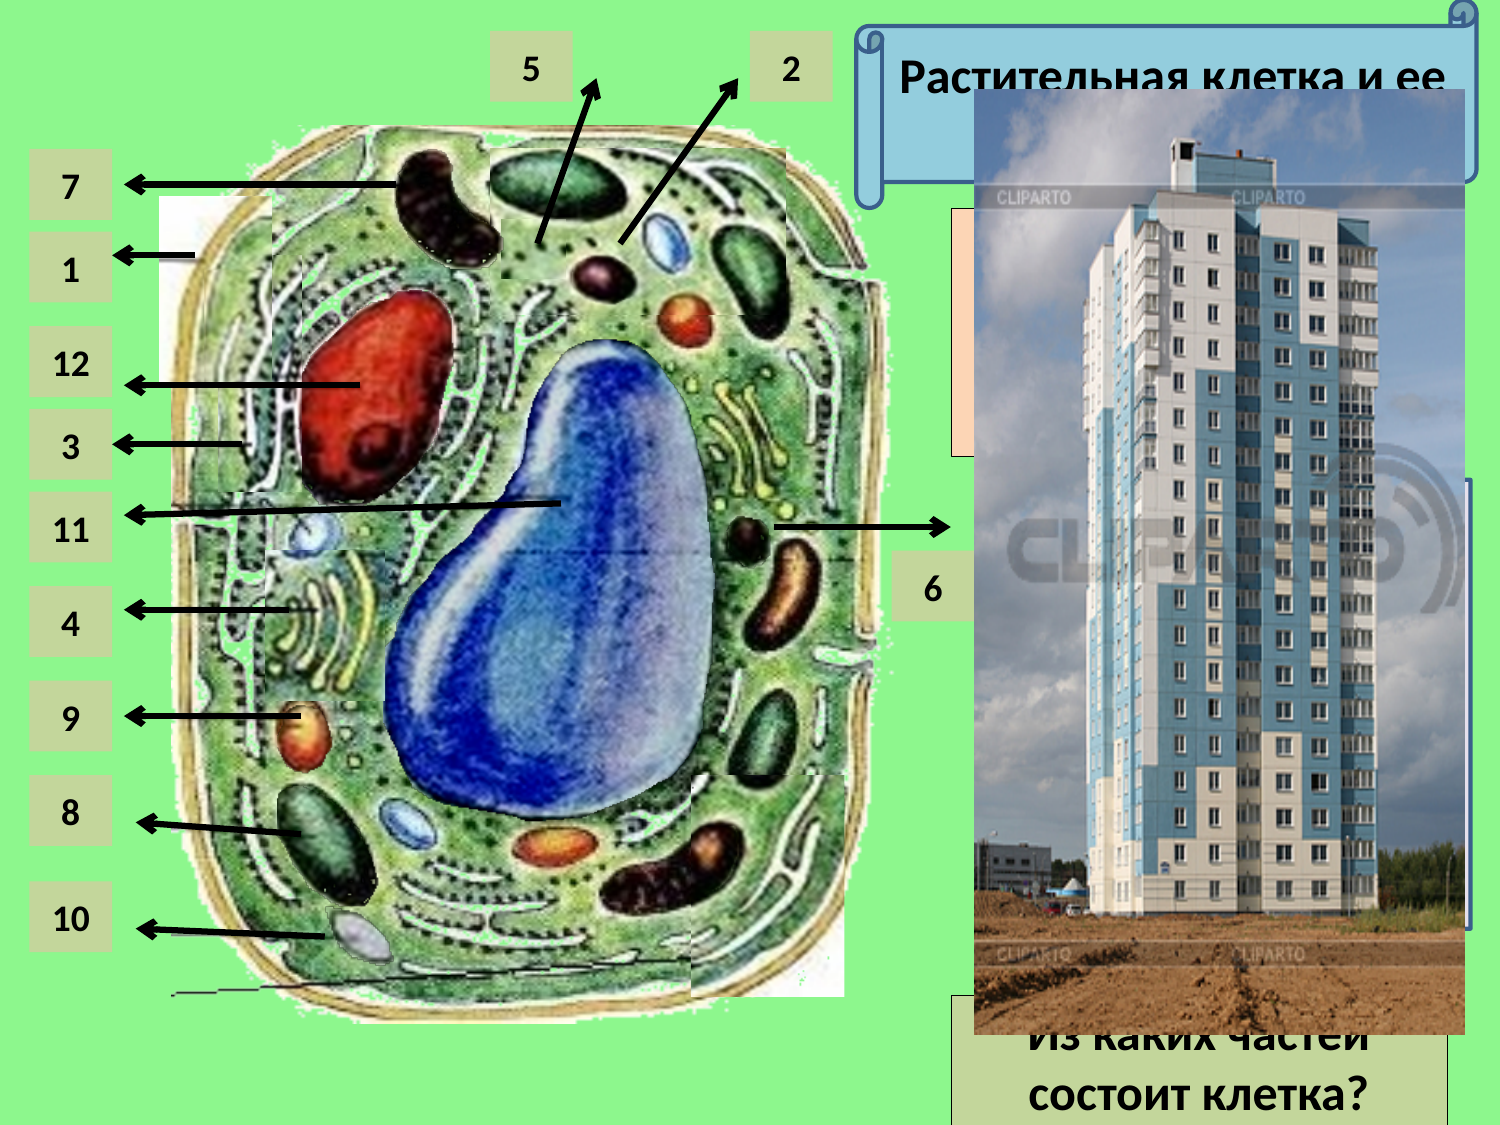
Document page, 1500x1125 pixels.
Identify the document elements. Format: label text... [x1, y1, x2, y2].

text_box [135, 928, 325, 937]
text_box 6 [908, 549, 969, 624]
text_box 4 [27, 584, 114, 659]
text_box 12 [27, 324, 114, 399]
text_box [619, 77, 739, 244]
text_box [135, 822, 302, 835]
text_box Нажимая на органоиды клетки, вы узнаете много нового . [949, 206, 969, 458]
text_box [537, 77, 597, 244]
text_box 1 [27, 230, 114, 305]
text_box 10 [27, 879, 114, 954]
text_box 2 [748, 29, 835, 104]
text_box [123, 503, 562, 516]
text_box 5 [488, 29, 575, 104]
text_box Растительная клетка и ее органоиды [854, 0, 1479, 185]
text_box 7 [27, 147, 114, 222]
text_box 11 [27, 489, 114, 564]
text_box Давайте представим, что живой организм – это многоэтажный дом, а клетка – это квартира [1469, 477, 1473, 931]
text_box 9 [27, 678, 114, 753]
picture [974, 89, 1465, 1036]
text_box Из каких частей состоит клетка? [949, 993, 1449, 1125]
picture [159, 125, 904, 1024]
text_box 3 [27, 407, 114, 482]
text_box 8 [27, 773, 114, 848]
